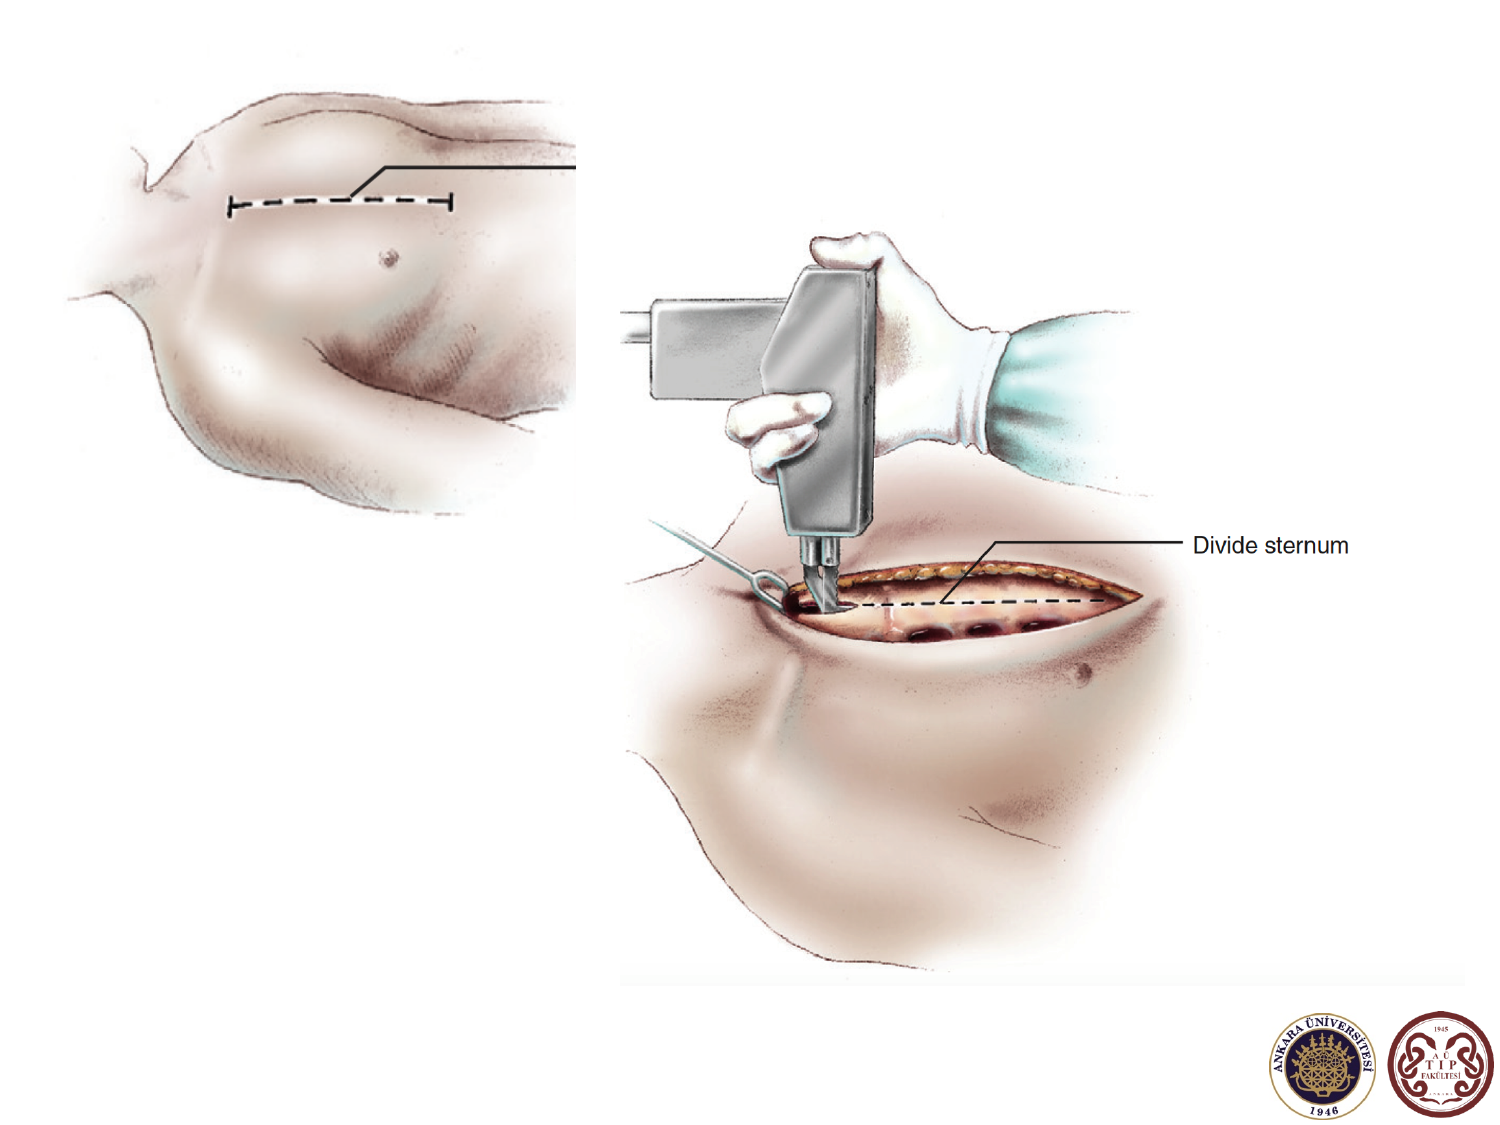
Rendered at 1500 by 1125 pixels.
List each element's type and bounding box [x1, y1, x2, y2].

picture [52, 42, 577, 521]
picture [1387, 1011, 1494, 1118]
picture [1269, 1013, 1376, 1120]
picture [619, 209, 1465, 987]
